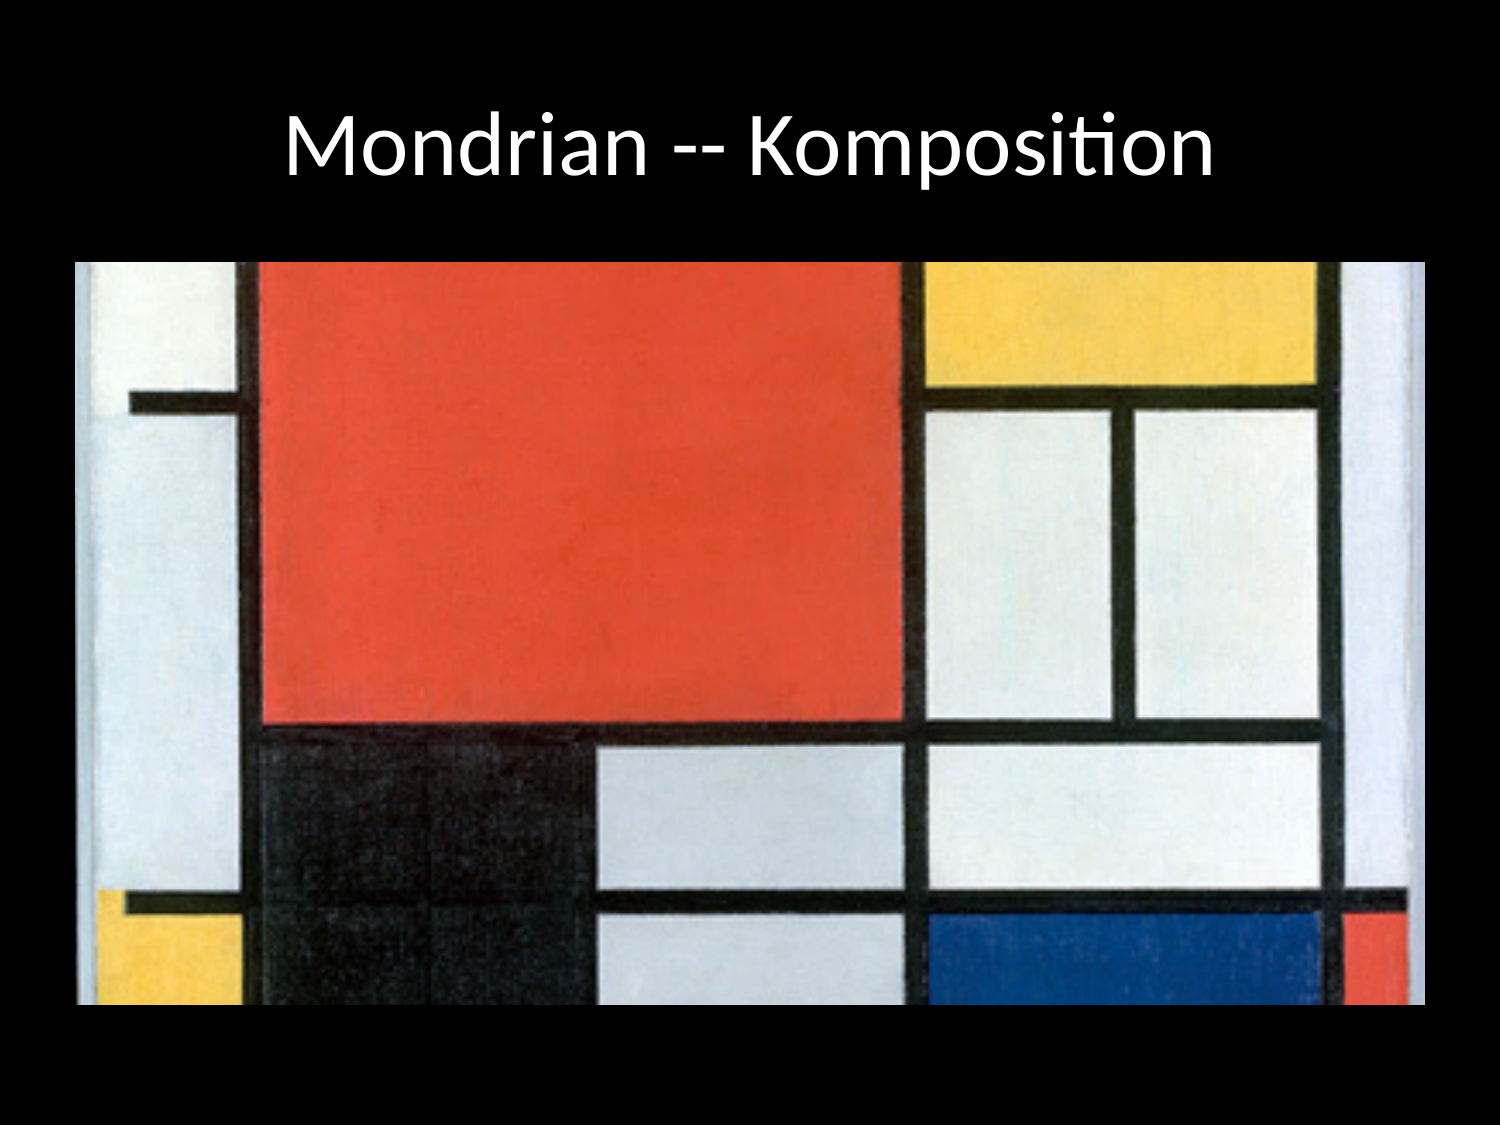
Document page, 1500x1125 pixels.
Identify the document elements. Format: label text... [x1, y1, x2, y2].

title Mondrian -- Komposition [75, 45, 1425, 233]
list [74, 262, 1426, 1006]
